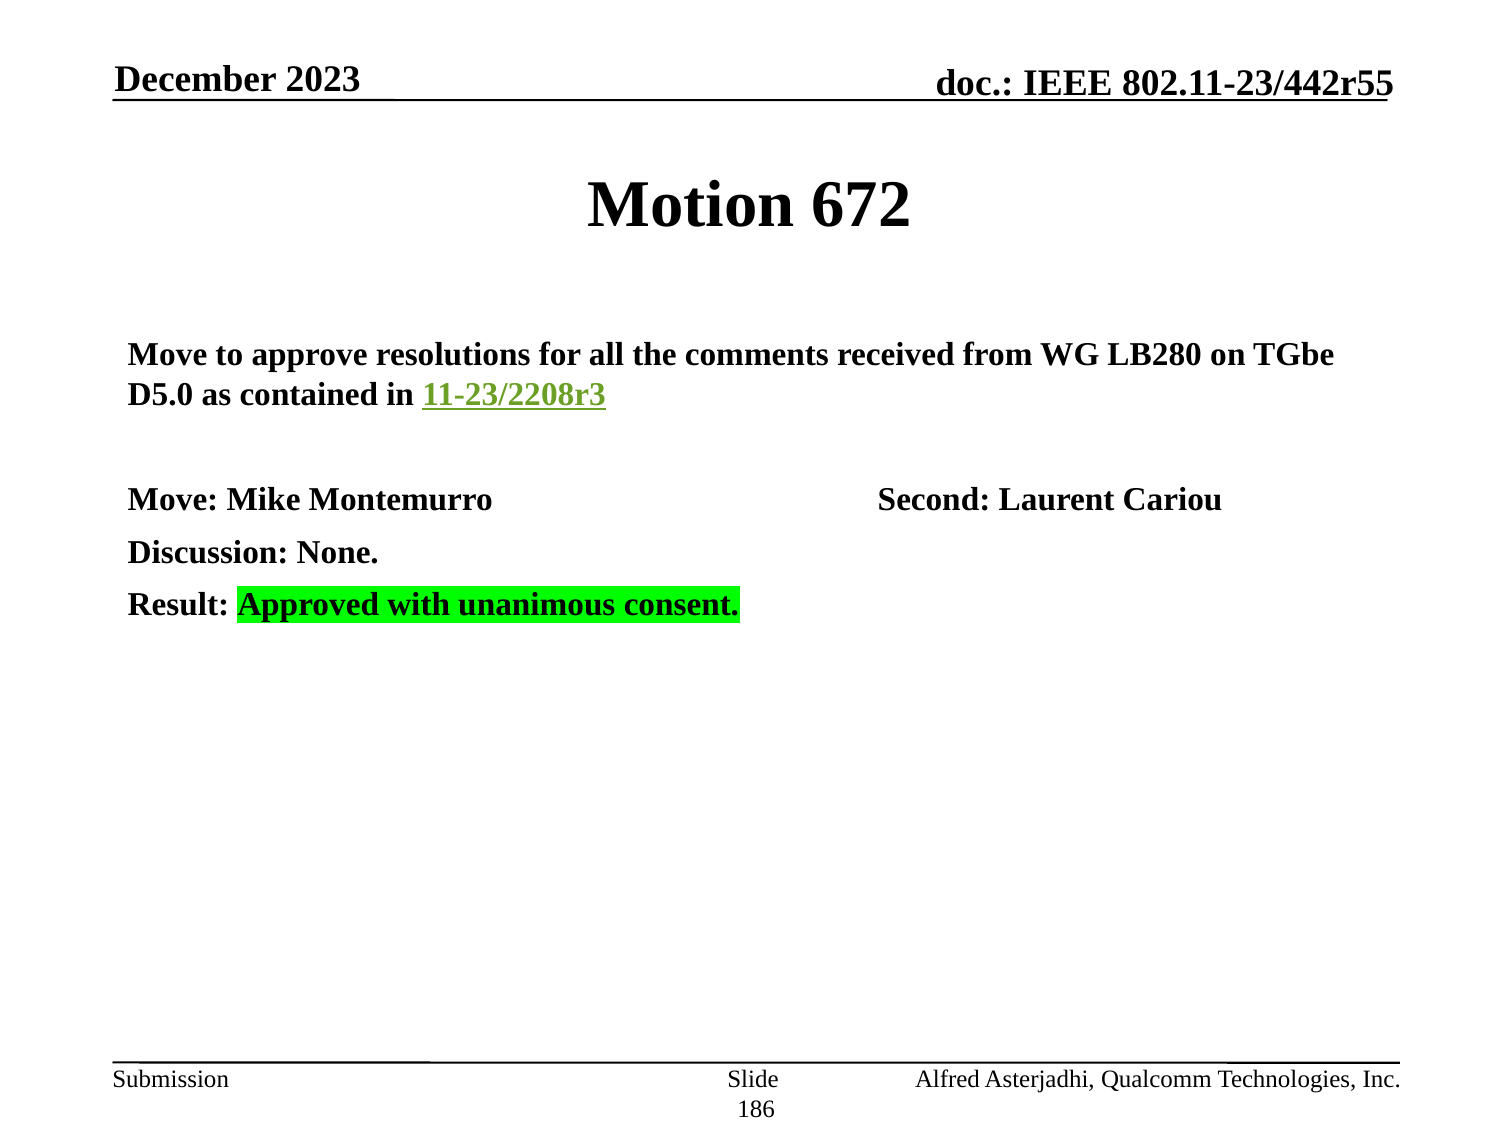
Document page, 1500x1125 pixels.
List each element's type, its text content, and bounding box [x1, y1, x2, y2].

footer Alfred Asterjadhi, Qualcomm Technologies, Inc. [878, 1061, 1402, 1093]
slide_number Slide 186 [712, 1061, 800, 1123]
list Move to approve resolutions for all the comments received from WG LB280 on TGbe D5.0 as contained in 11-23/2208r3 Move: Mike Montemurro Second: Laurent Cariou Discussion: None. Result: Approved with unanimous consent. [112, 324, 1388, 1063]
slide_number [114, 54, 423, 100]
title Motion 672 [112, 112, 1388, 288]
